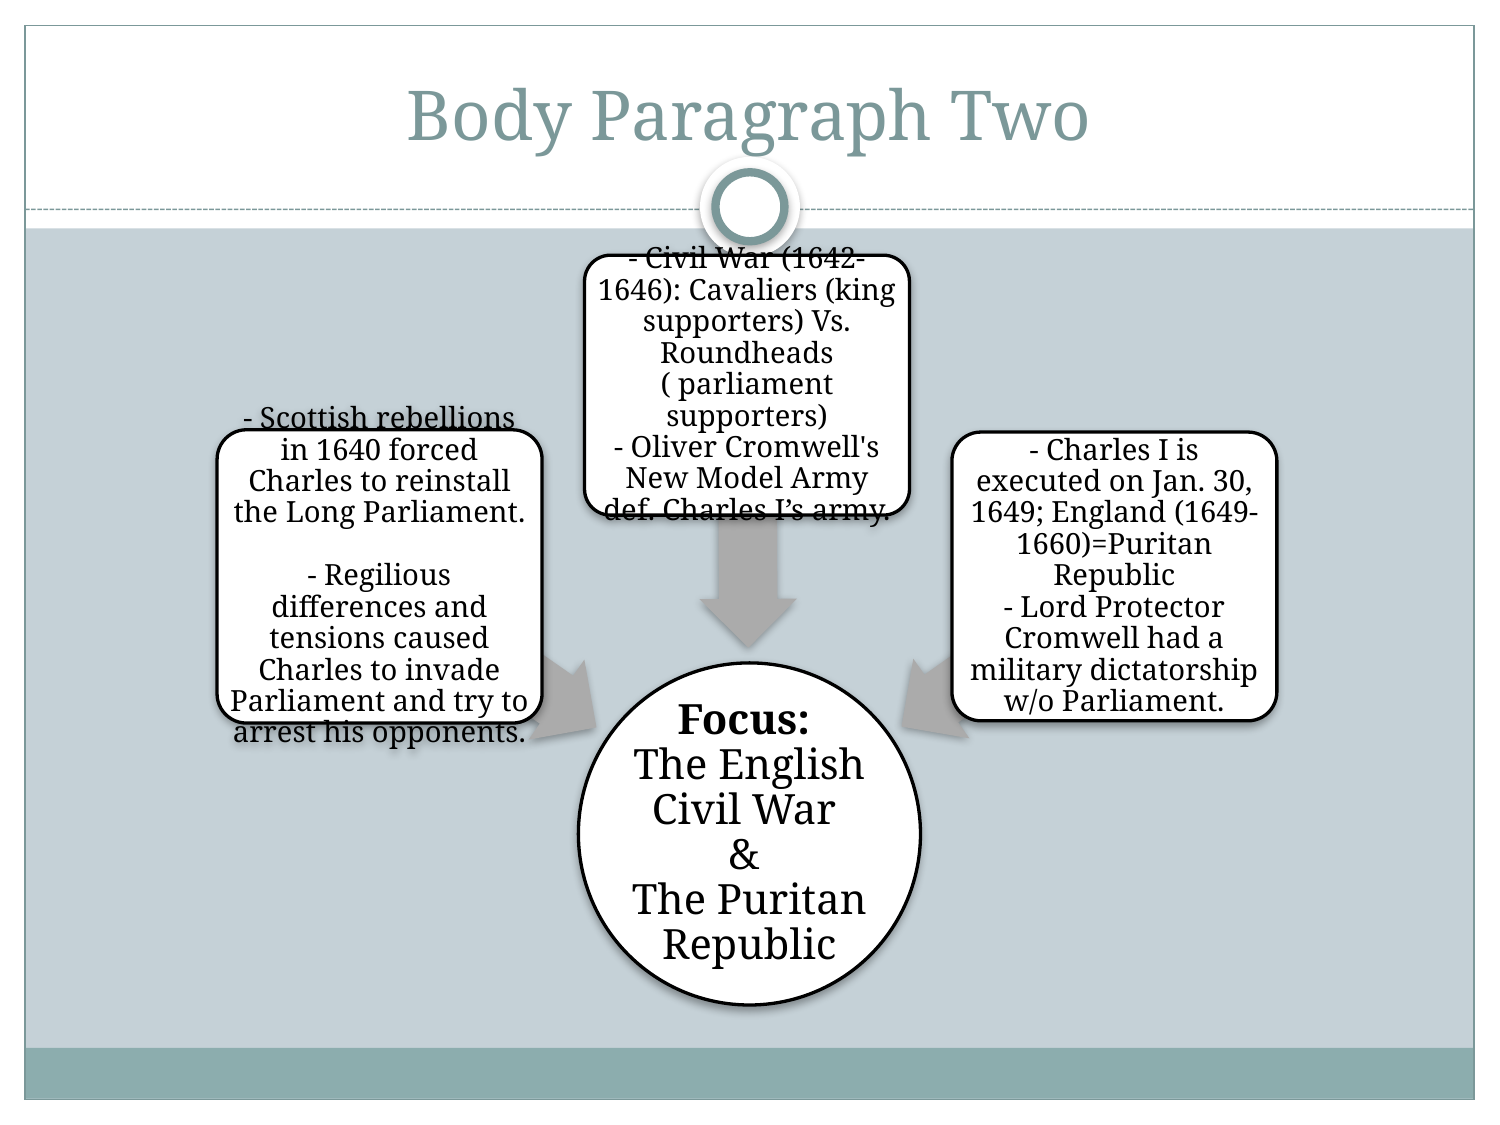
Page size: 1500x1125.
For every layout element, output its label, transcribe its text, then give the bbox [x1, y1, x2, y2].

title Body Paragraph Two [49, 37, 1450, 162]
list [49, 254, 1445, 1006]
